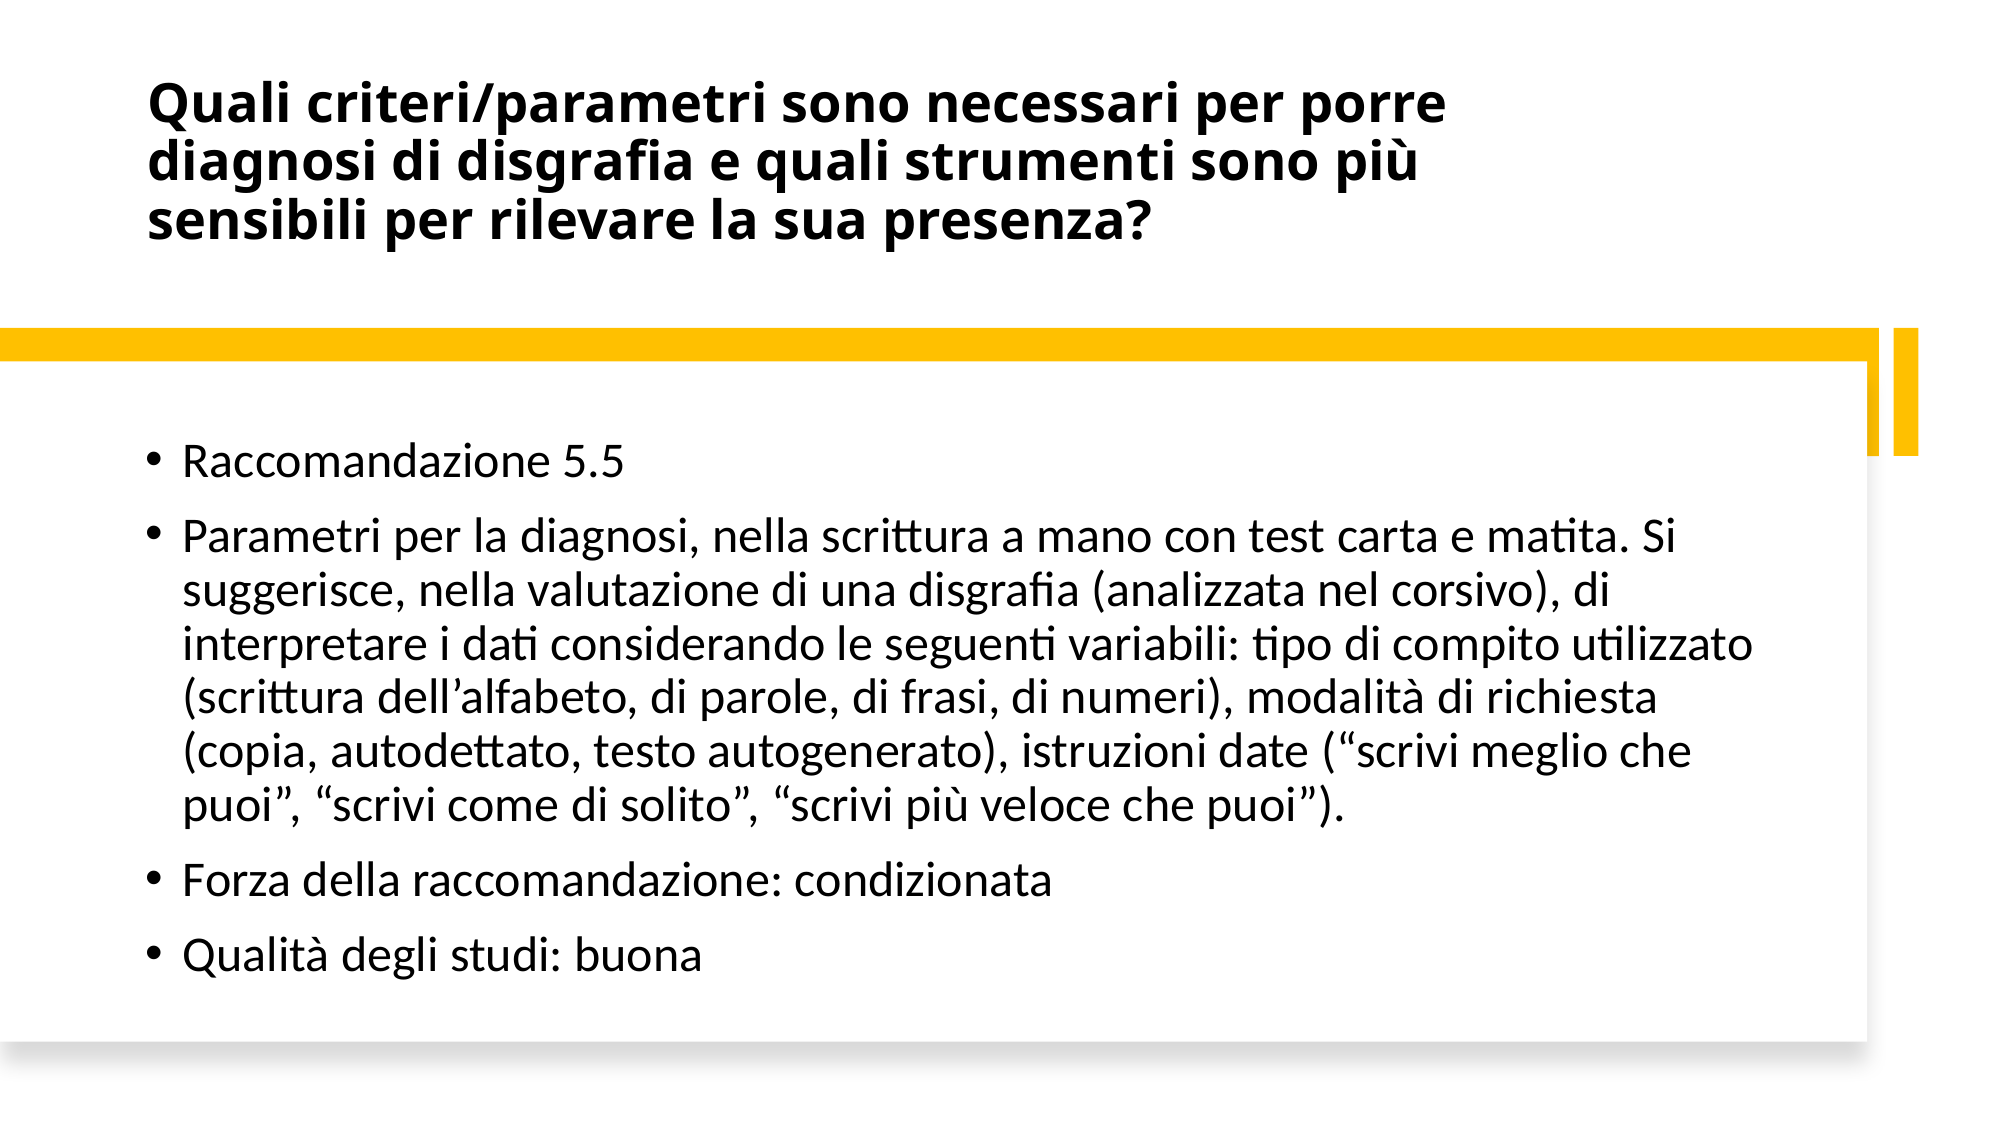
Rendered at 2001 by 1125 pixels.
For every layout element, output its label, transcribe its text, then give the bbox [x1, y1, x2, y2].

title Quali criteri/parametri sono necessari per porre diagnosi di disgrafia e quali strumenti sono più sensibili per rilevare la sua presenza? [132, 63, 1648, 259]
text_box [0, 0, 2000, 1125]
text_box [0, 457, 1868, 1043]
list Raccomandazione 5.5 Parametri per la diagnosi, nella scrittura a mano con test carta e matita. Si suggerisce, nella valutazione di una disgrafia (analizzata nel corsivo), di interpretare i dati considerando le seguenti variabili: tipo di compito utilizzato (scrittura dell’alfabeto, di parole, di frasi, di numeri), modalità di richiesta (copia, autodettato, testo autogenerato), istruzioni date (“scrivi meglio che puoi”, “scrivi come di solito”, “scrivi più veloce che puoi”). Forza della raccomandazione: condizionata Qualità degli studi: buona [130, 457, 1795, 990]
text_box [0, 327, 1919, 457]
